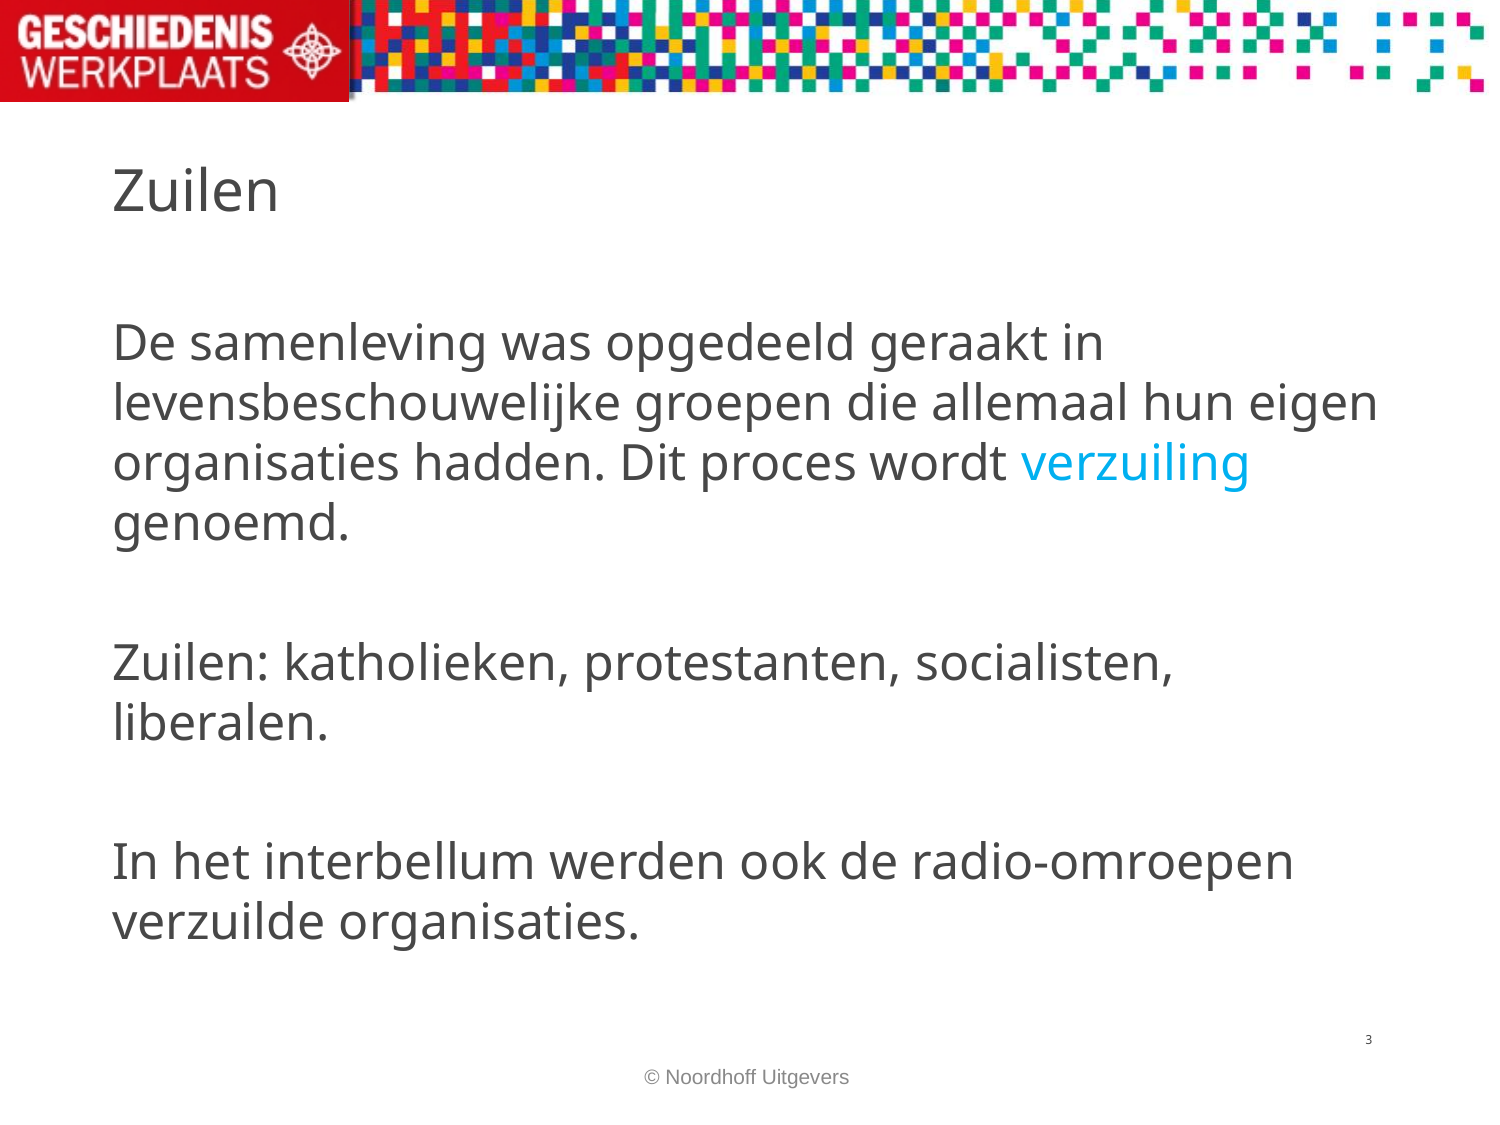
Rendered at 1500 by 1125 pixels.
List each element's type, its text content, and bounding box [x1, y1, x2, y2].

list De samenleving was opgedeeld geraakt in levensbeschouwelijke groepen die allemaal hun eigen organisaties hadden. Dit proces wordt verzuiling genoemd. Zuilen: katholieken, protestanten, socialisten, liberalen. In het interbellum werden ook de radio-omroepen verzuilde organisaties. [112, 302, 1409, 988]
title Zuilen [112, 145, 1401, 256]
text_box © Noordhoff Uitgevers [512, 1045, 988, 1106]
picture [0, 0, 1500, 1125]
slide_number 3 [1325, 1025, 1388, 1063]
